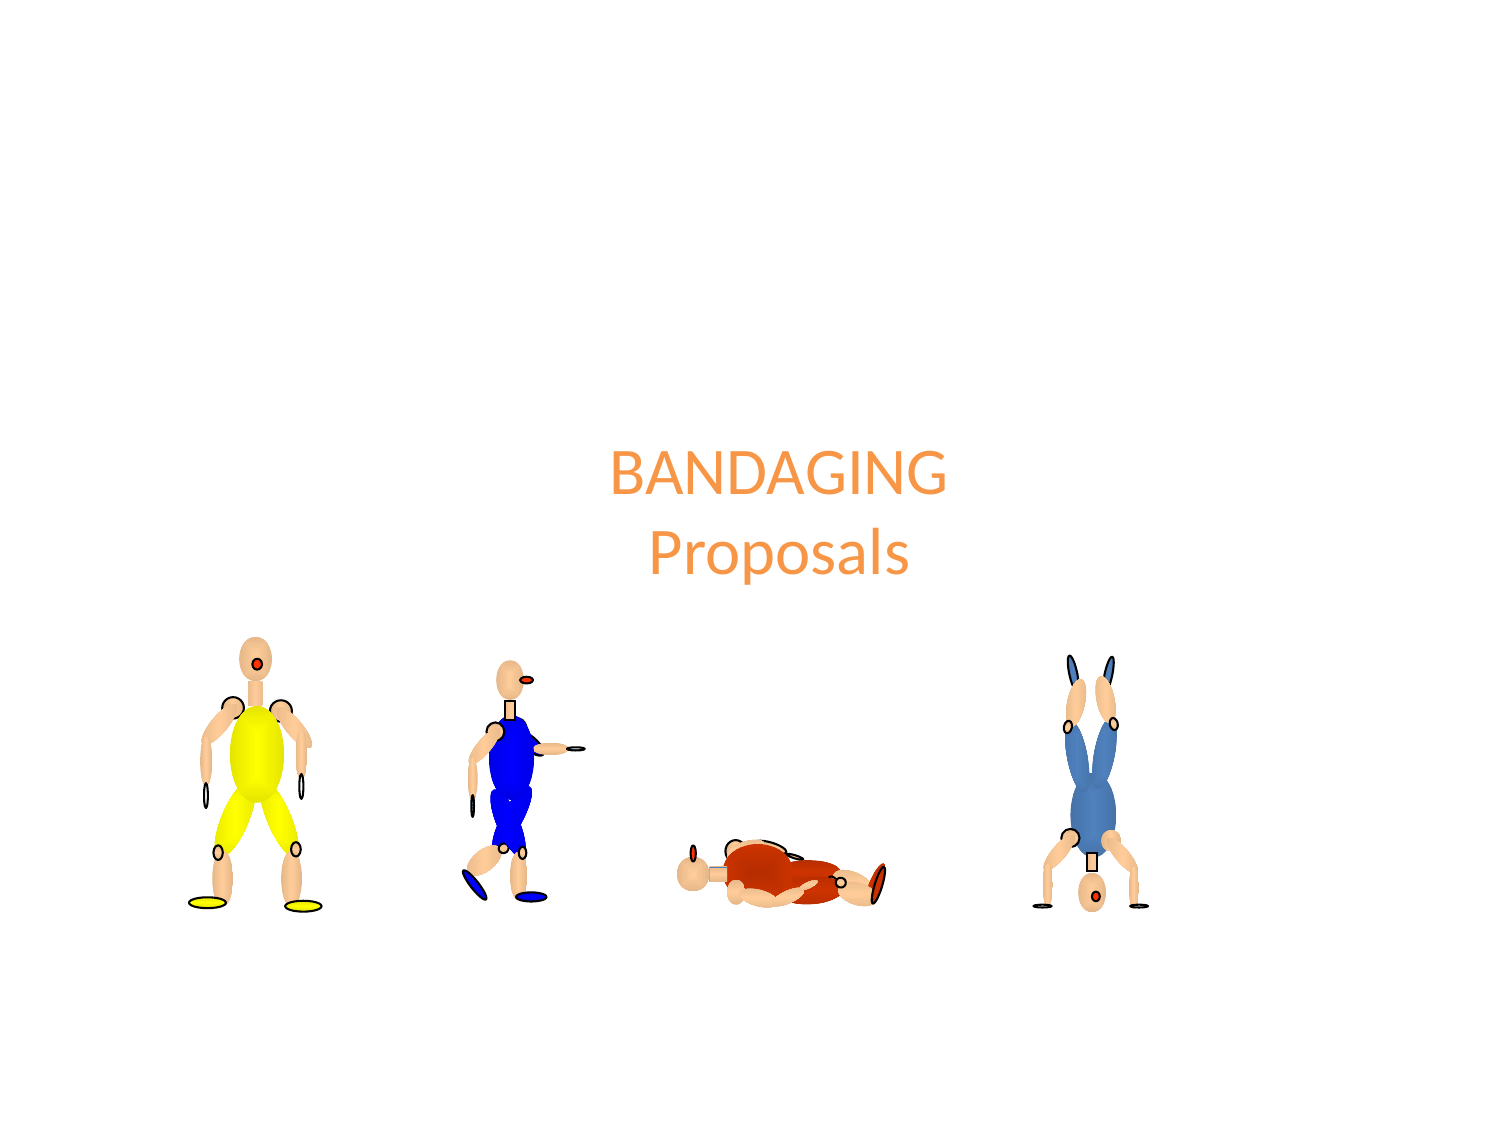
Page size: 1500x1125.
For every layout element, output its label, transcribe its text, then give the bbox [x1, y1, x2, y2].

text_box BANDAGING Proposals [135, 420, 1424, 676]
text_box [188, 636, 322, 912]
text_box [463, 659, 585, 904]
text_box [1033, 655, 1149, 913]
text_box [676, 839, 883, 907]
